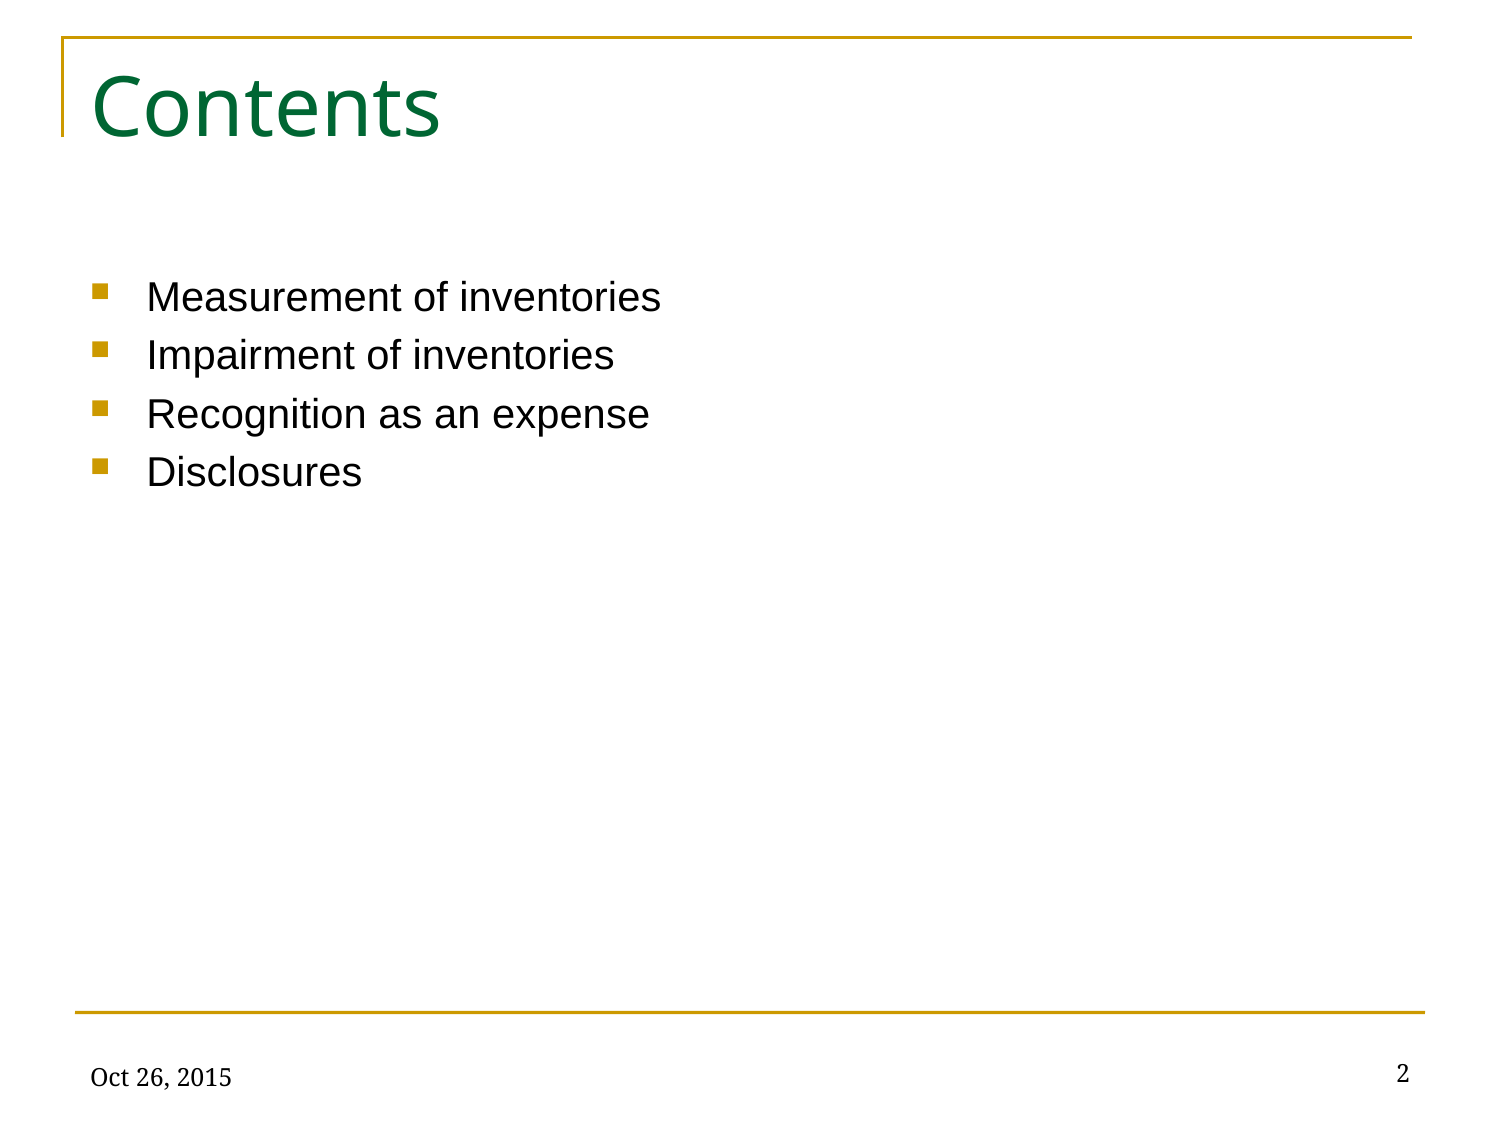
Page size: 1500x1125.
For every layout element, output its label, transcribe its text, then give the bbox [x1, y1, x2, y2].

slide_number 2 [1074, 1023, 1426, 1100]
list Measurement of inventories Impairment of inventories Recognition as an expense Disclosures [74, 262, 1426, 1006]
title Contents [74, 45, 1426, 233]
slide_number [74, 1023, 426, 1100]
